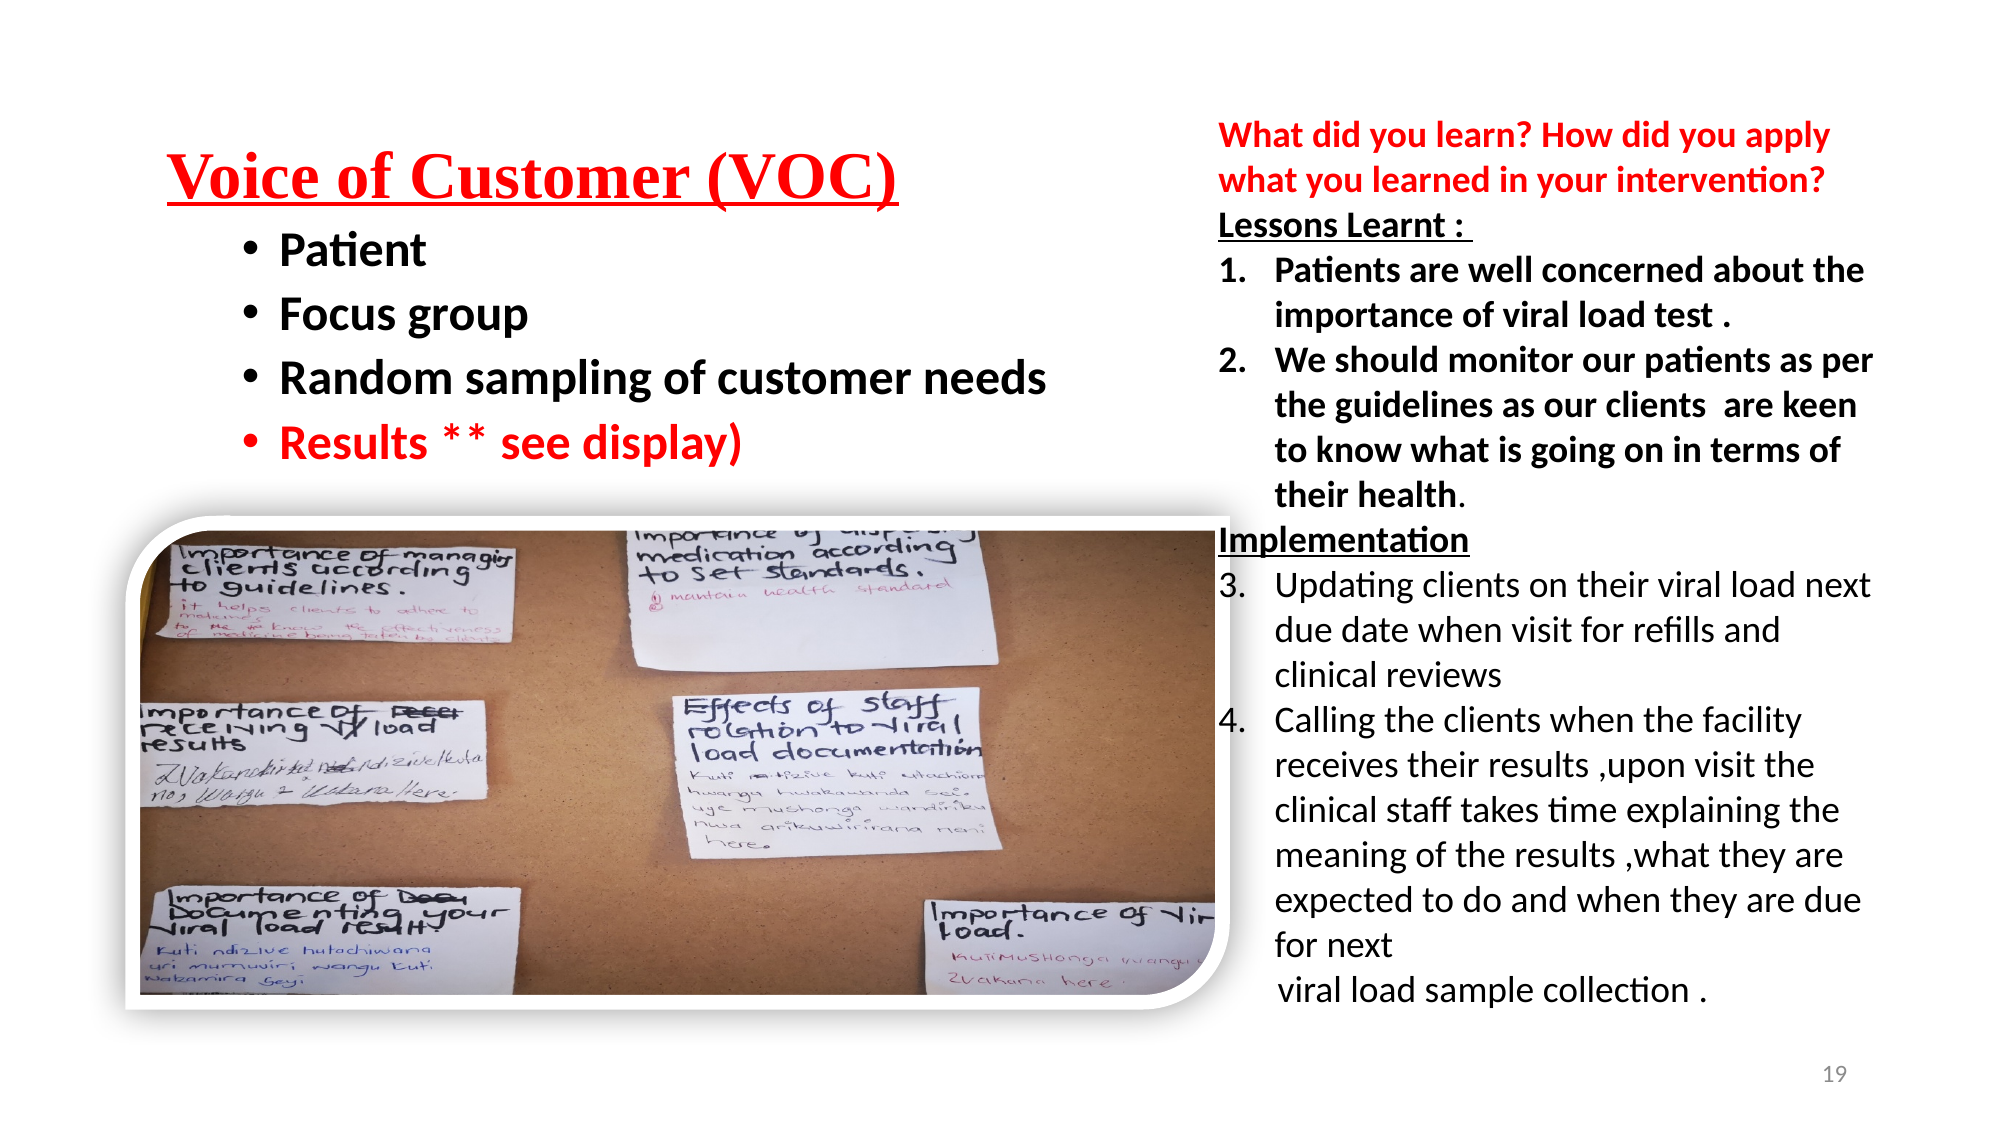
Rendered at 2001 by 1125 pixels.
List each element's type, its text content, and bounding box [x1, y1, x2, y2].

text_box What did you learn? How did you apply what you learned in your intervention? Lessons Learnt : Patients are well concerned about the importance of viral load test . We should monitor our patients as per the guidelines as our clients are keen to know what is going on in terms of their health. Implementation Updating clients on their viral load next due date when visit for refills and clinical reviews Calling the clients when the facility receives their results ,upon visit the clinical staff takes time explaining the meaning of the results ,what they are expected to do and when they are due for next viral load sample collection . [1128, 102, 1896, 1018]
picture [132, 523, 1223, 1003]
list Voice of Customer (VOC) Patient Focus group Random sampling of customer needs Results ** see display) [151, 133, 1128, 508]
slide_number 19 [1412, 1042, 1863, 1103]
